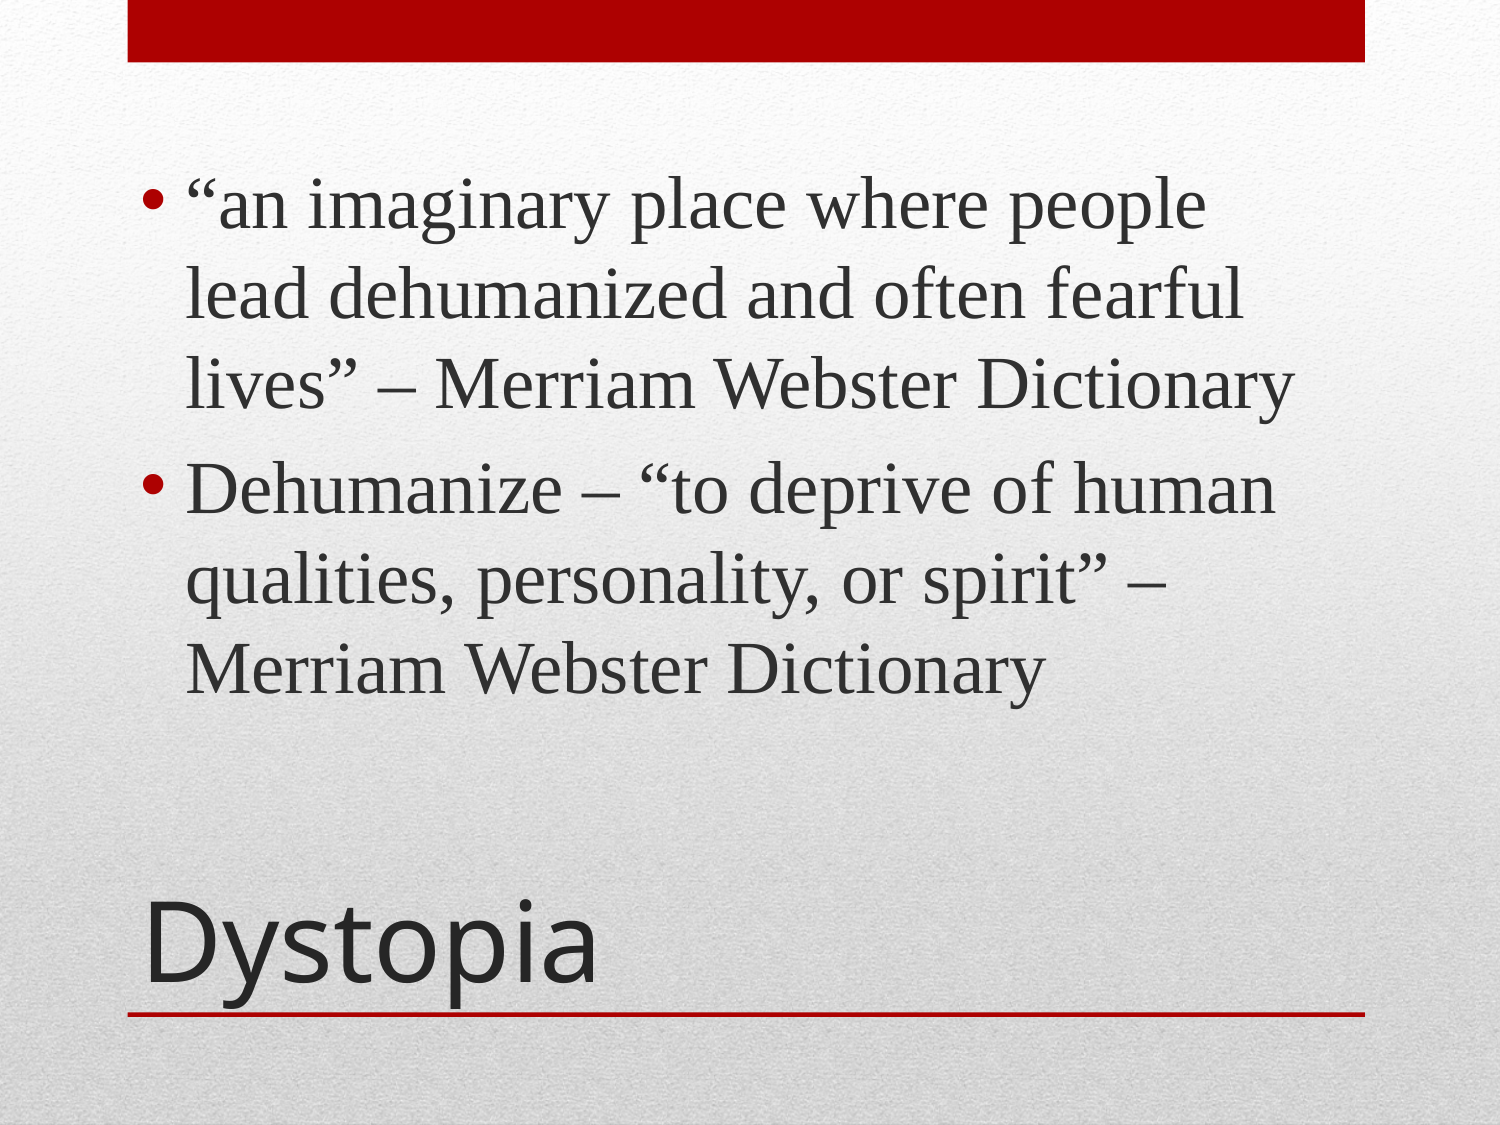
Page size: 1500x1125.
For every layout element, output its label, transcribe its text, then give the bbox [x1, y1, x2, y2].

title Dystopia [125, 750, 1238, 1013]
list “an imaginary place where people lead dehumanized and often fearful lives” – Merriam Webster Dictionary Dehumanize – “to deprive of human qualities, personality, or spirit” – Merriam Webster Dictionary [125, 112, 1363, 750]
